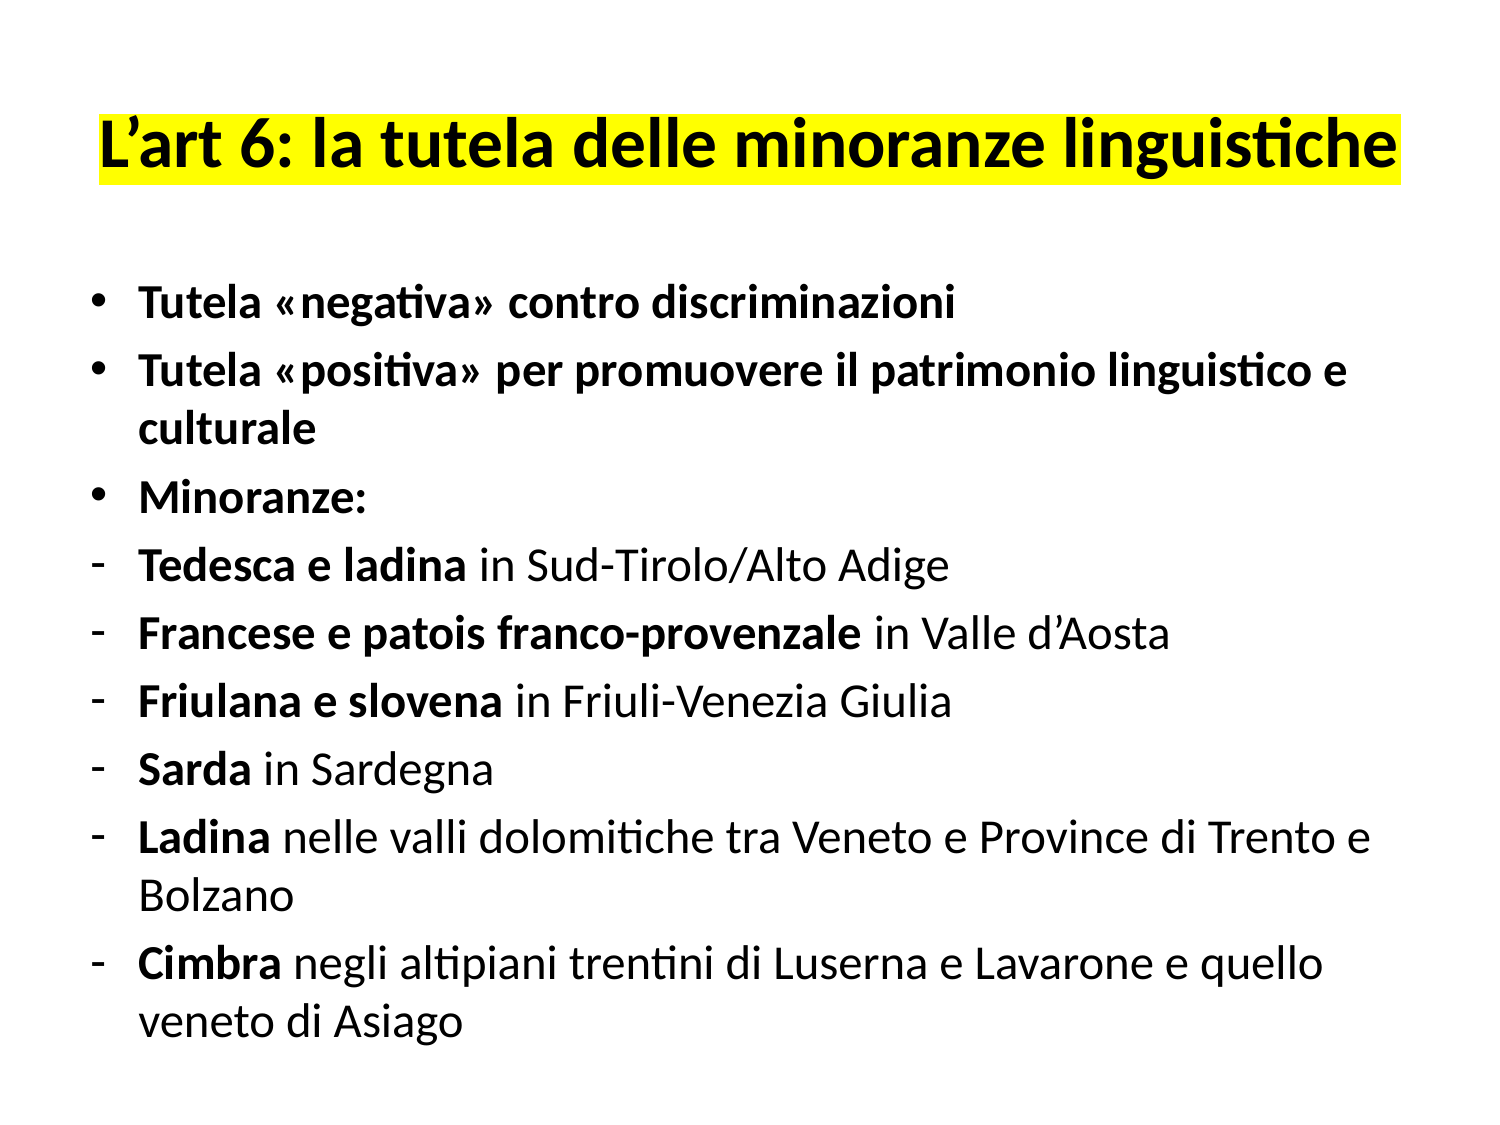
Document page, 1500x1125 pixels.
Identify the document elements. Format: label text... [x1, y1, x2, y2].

title L’art 6: la tutela delle minoranze linguistiche [75, 45, 1425, 233]
list Tutela «negativa» contro discriminazioni Tutela «positiva» per promuovere il patrimonio linguistico e culturale Minoranze: Tedesca e ladina in Sud-Tirolo/Alto Adige Francese e patois franco-provenzale in Valle d’Aosta Friulana e slovena in Friuli-Venezia Giulia Sarda in Sardegna Ladina nelle valli dolomitiche tra Veneto e Province di Trento e Bolzano Cimbra negli altipiani trentini di Luserna e Lavarone e quello veneto di Asiago [75, 262, 1425, 1059]
